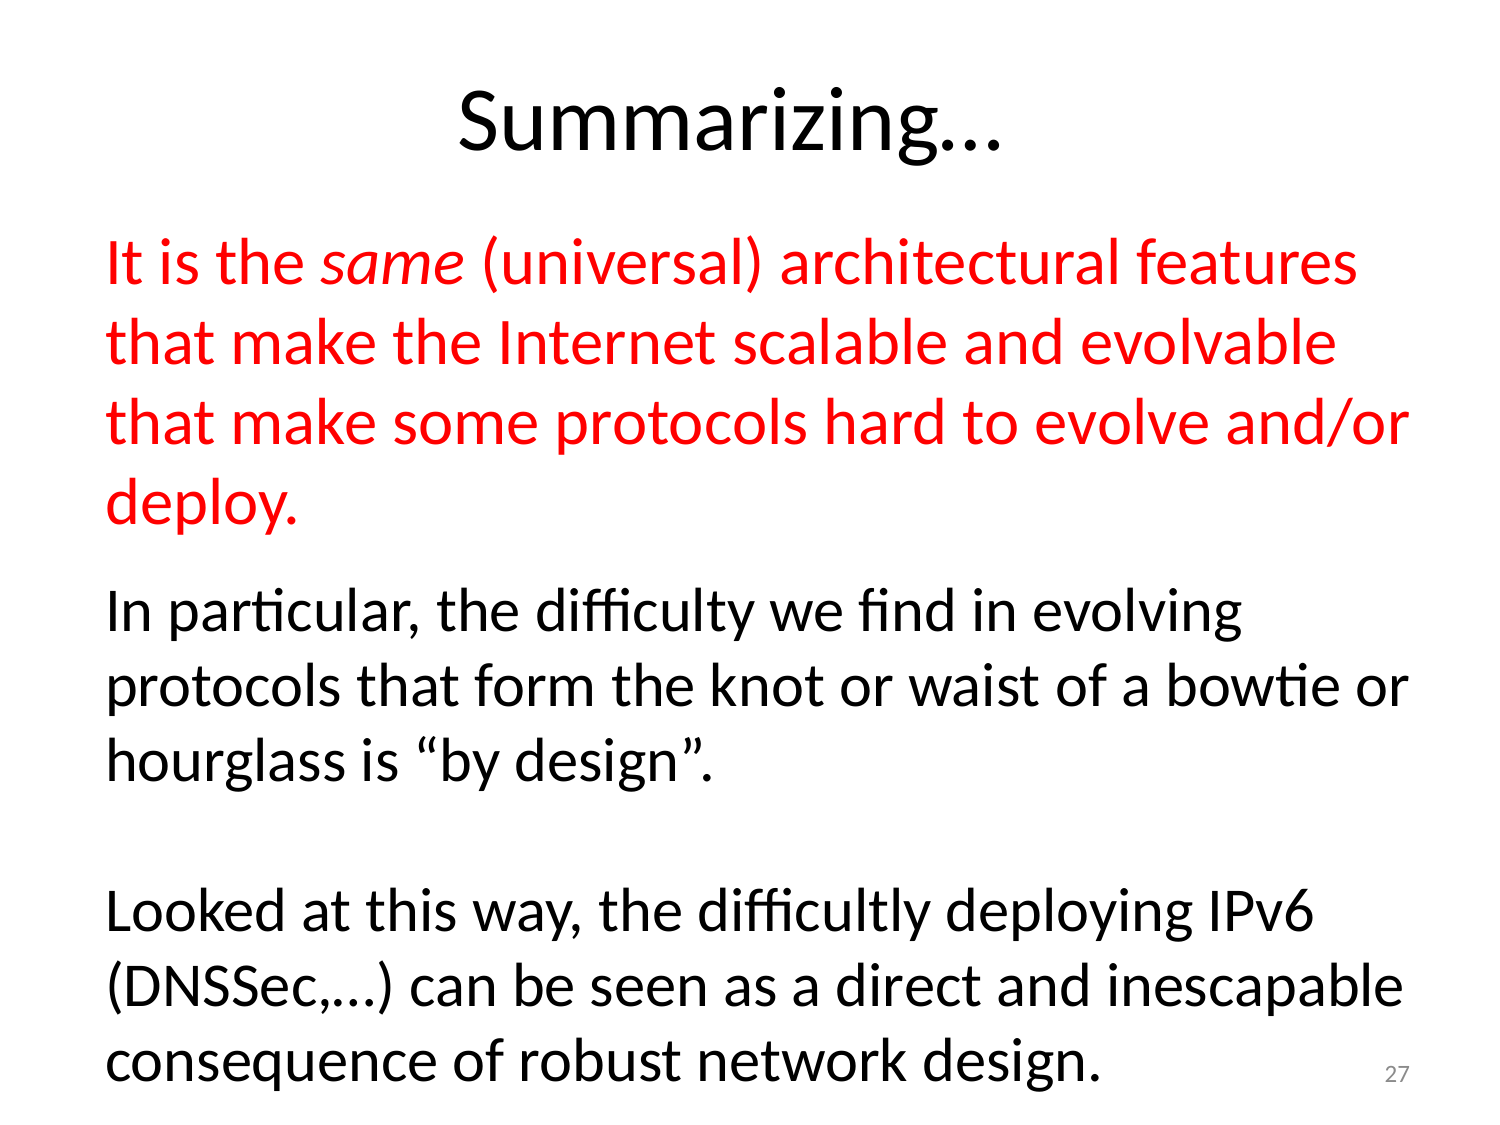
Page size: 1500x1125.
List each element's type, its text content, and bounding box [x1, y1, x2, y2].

title Summarizing… [55, 20, 1406, 208]
text_box In particular, the difficulty we find in evolving protocols that form the knot or waist of a bowtie or hourglass is “by design”. Looked at this way, the difficultly deploying IPv6 (DNSSec,…) can be seen as a direct and inescapable consequence of robust network design. [90, 561, 1464, 1101]
text_box It is the same (universal) architectural features that make the Internet scalable and evolvable that make some protocols hard to evolve and/or deploy. [90, 210, 1446, 546]
